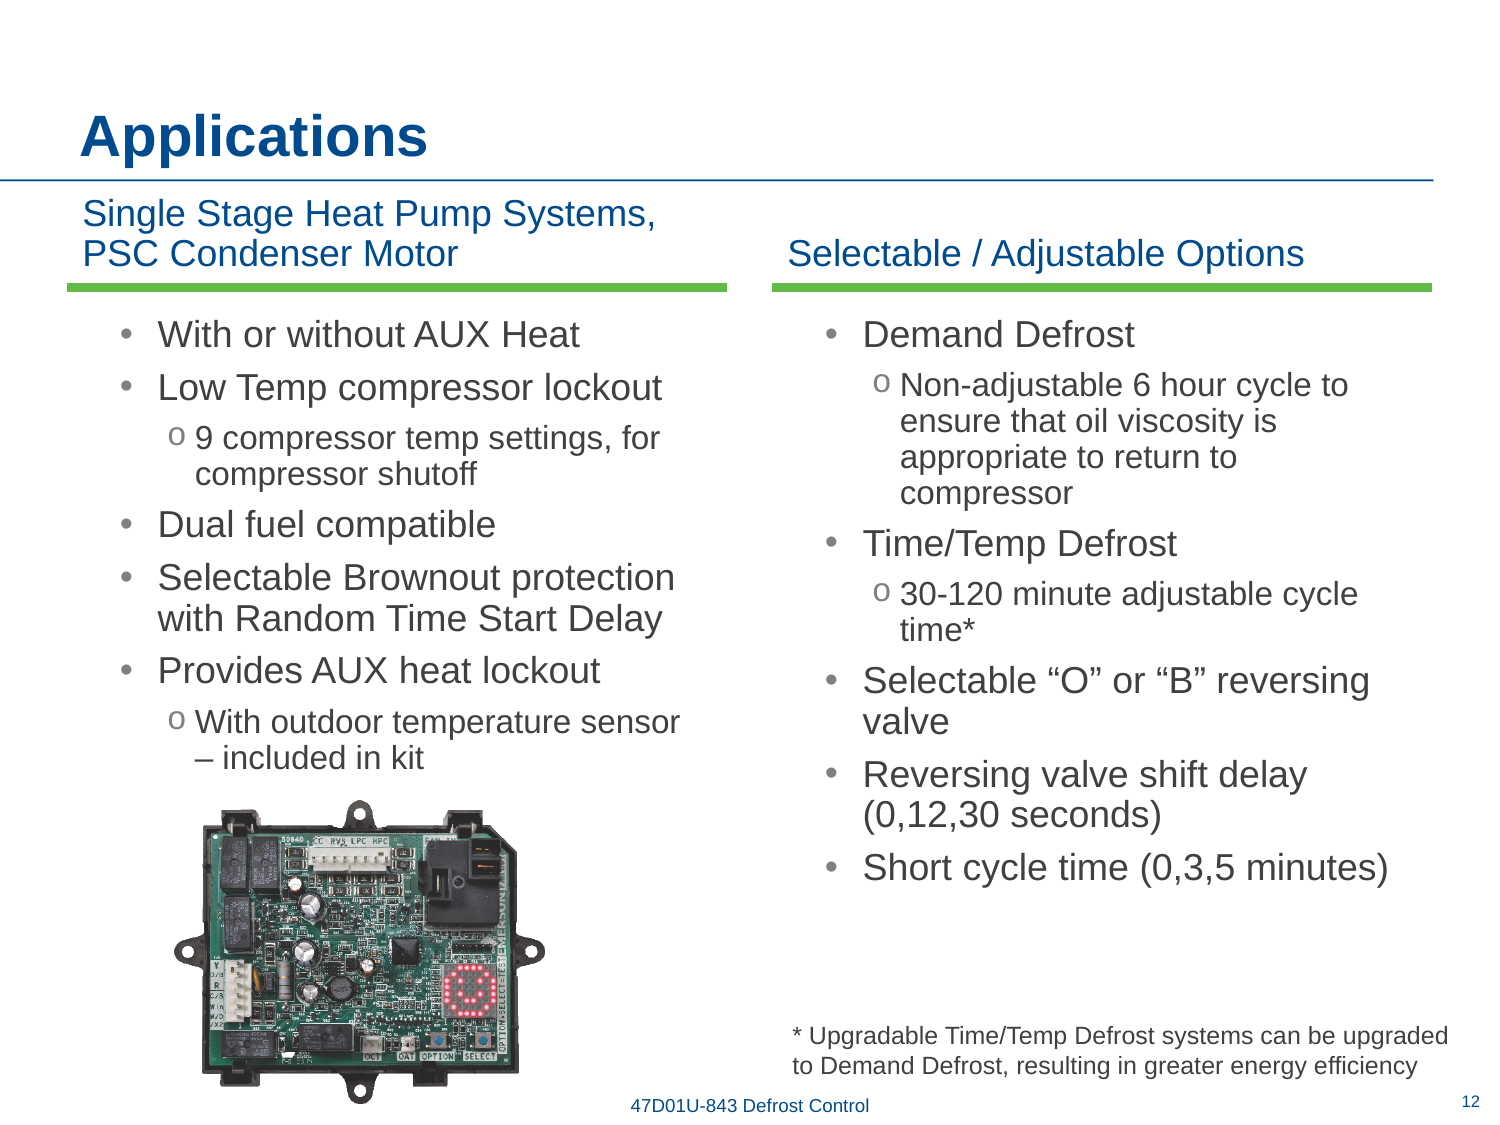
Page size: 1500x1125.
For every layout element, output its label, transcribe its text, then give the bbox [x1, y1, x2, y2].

list With or without AUX Heat Low Temp compressor lockout 9 compressor temp settings, for compressor shutoff Dual fuel compatible Selectable Brownout protection with Random Time Start Delay Provides AUX heat lockout With outdoor temperature sensor – included in kit [66, 299, 709, 1055]
list Demand Defrost Non-adjustable 6 hour cycle to ensure that oil viscosity is appropriate to return to compressor Time/Temp Defrost 30-120 minute adjustable cycle time* Selectable “O” or “B” reversing valve Reversing valve shift delay (0,12,30 seconds) Short cycle time (0,3,5 minutes) [771, 299, 1433, 1013]
list Single Stage Heat Pump Systems, PSC Condenser Motor [66, 199, 728, 276]
text_box * Upgradable Time/Temp Defrost systems can be upgraded to Demand Defrost, resulting in greater energy efficiency [777, 1012, 1500, 1088]
list Selectable / Adjustable Options [771, 199, 1433, 276]
title Applications [64, 20, 1436, 177]
picture [174, 800, 545, 1105]
